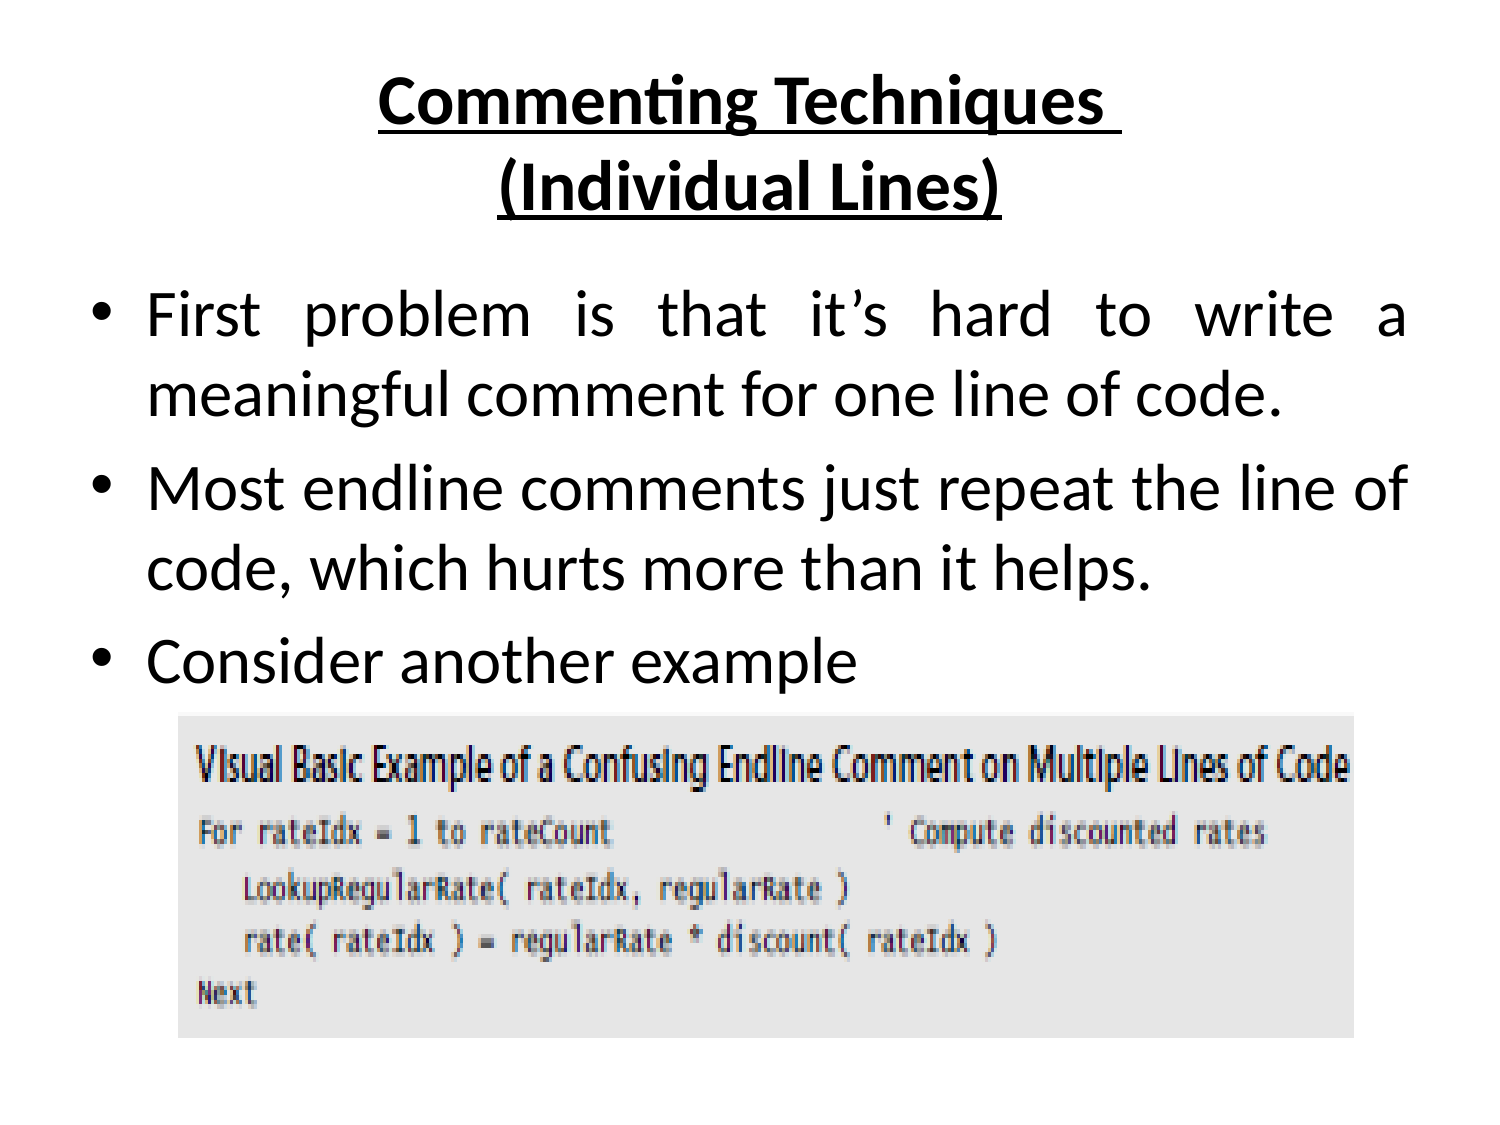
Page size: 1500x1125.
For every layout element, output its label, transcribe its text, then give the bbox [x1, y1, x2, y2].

title Commenting Techniques (Individual Lines) [75, 45, 1425, 233]
picture [178, 712, 1354, 1038]
list First problem is that it’s hard to write a meaningful comment for one line of code. Most endline comments just repeat the line of code, which hurts more than it helps. Consider another example [75, 262, 1425, 1005]
